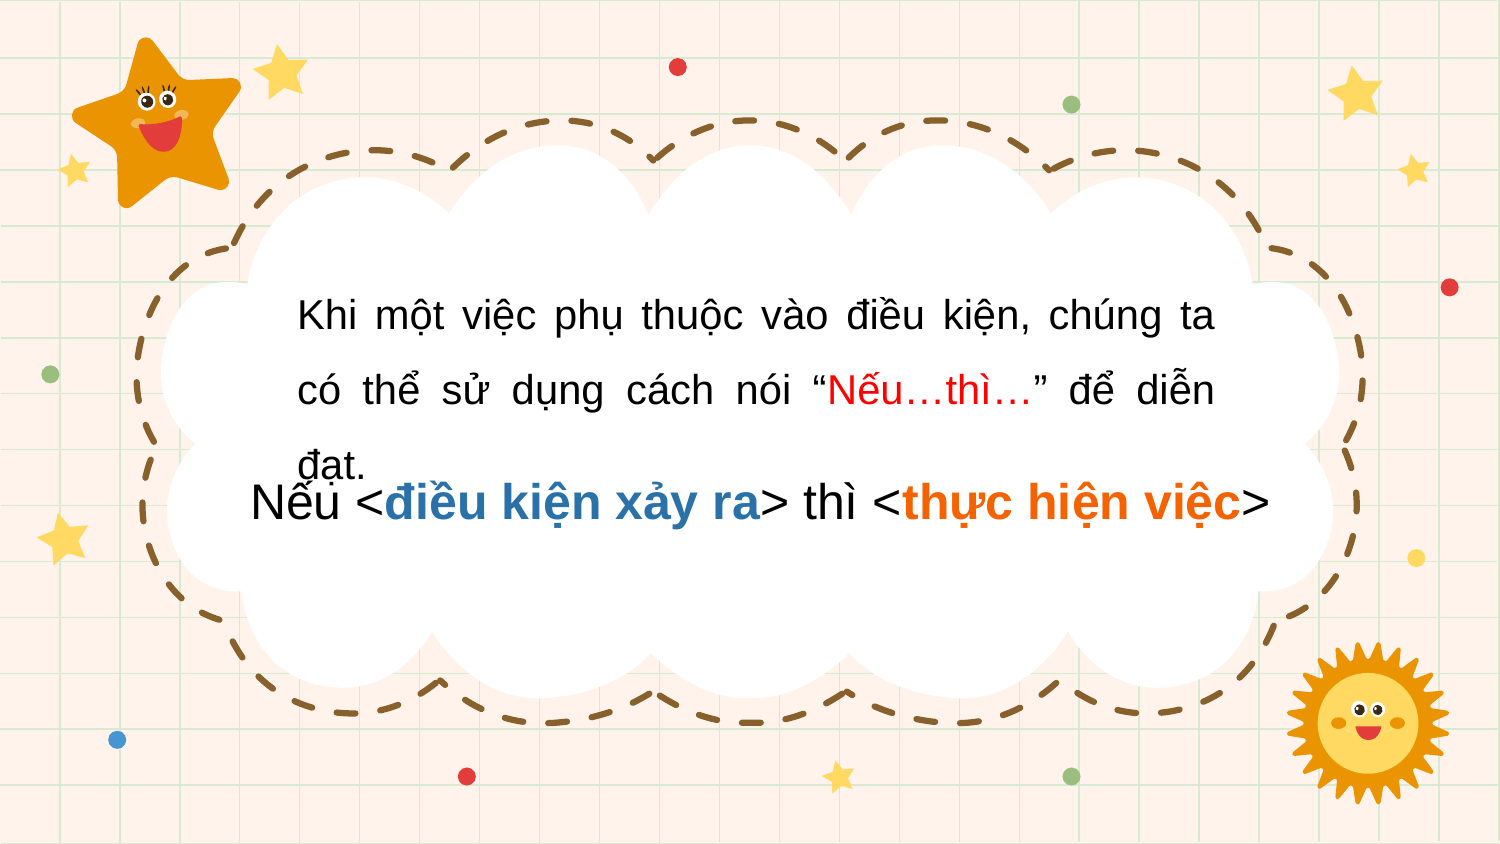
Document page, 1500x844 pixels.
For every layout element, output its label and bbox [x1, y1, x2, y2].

text_box [33, 36, 1459, 795]
